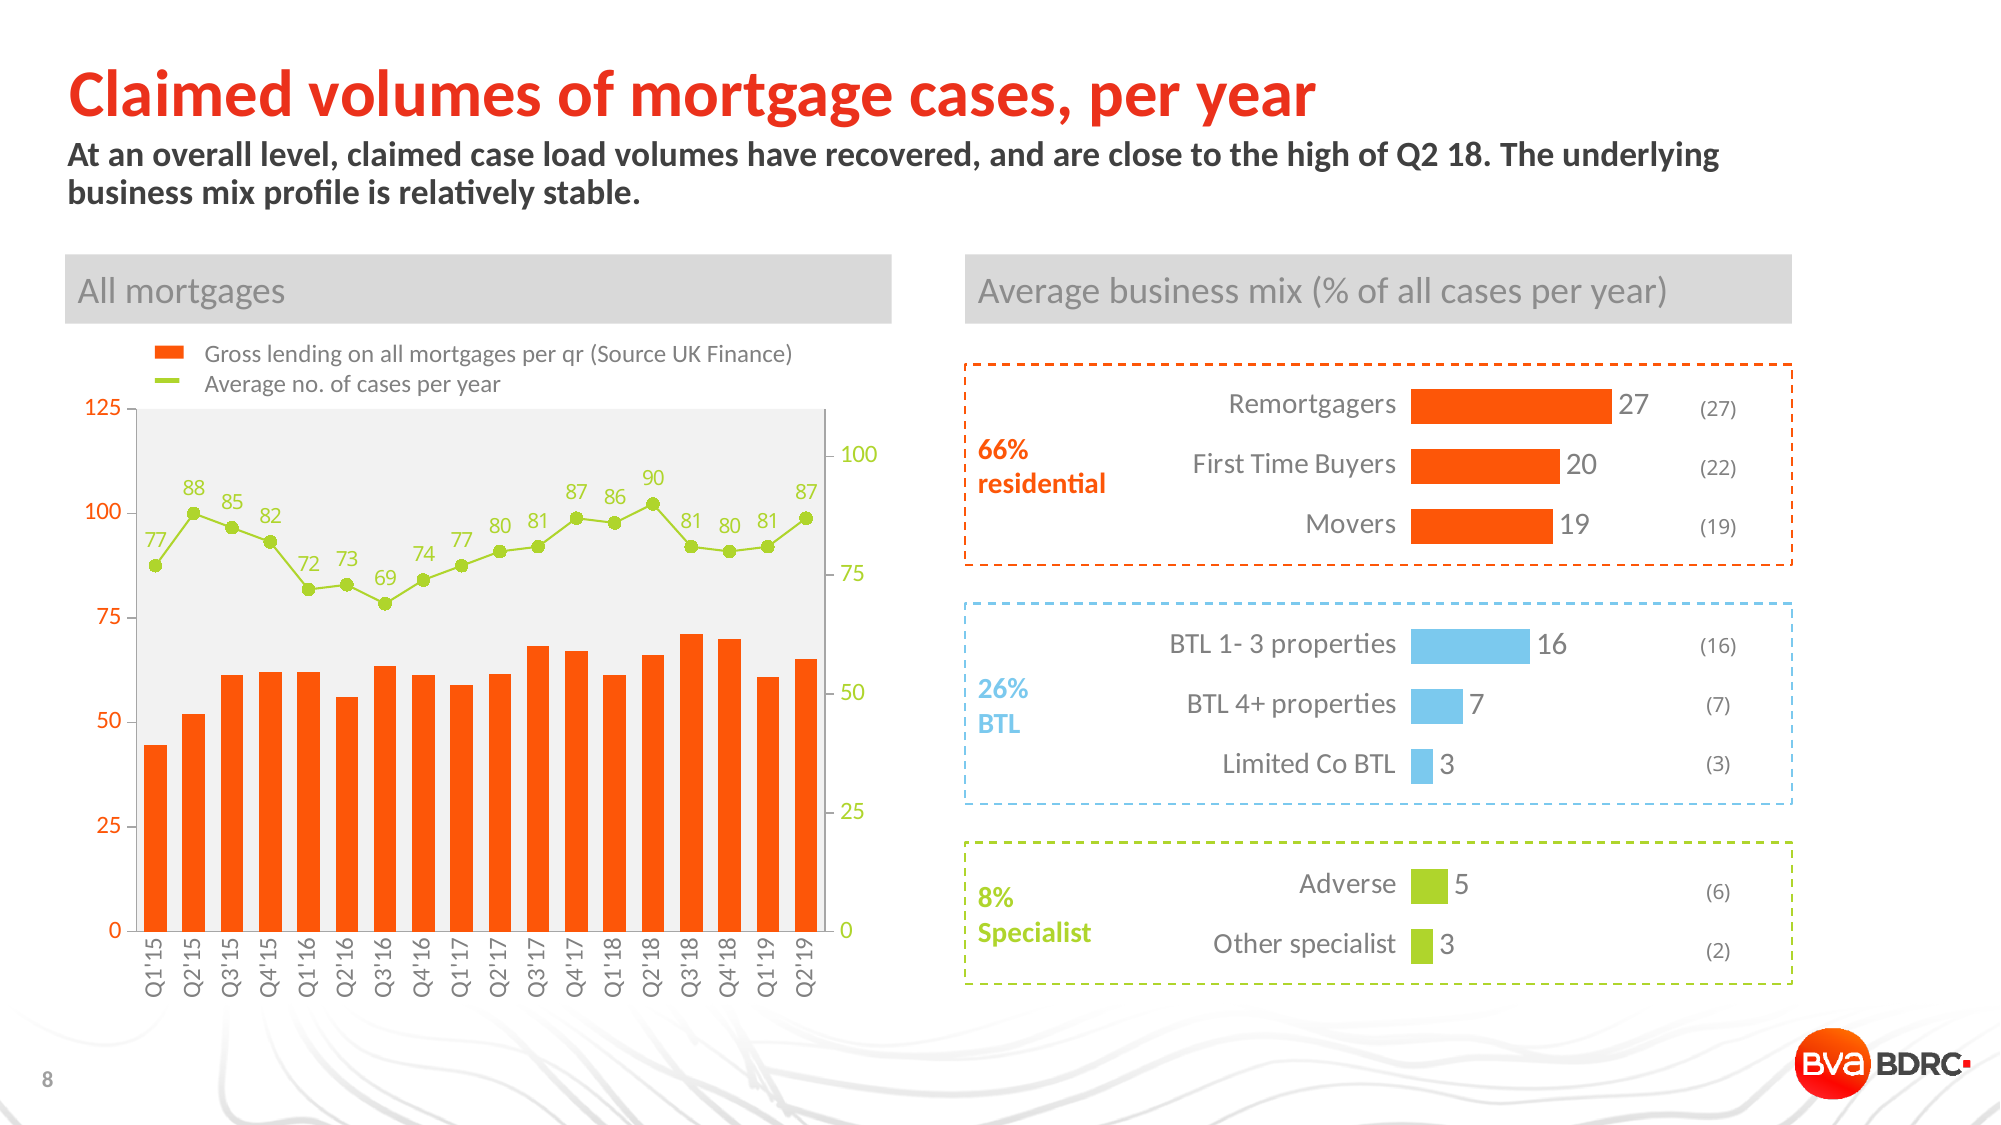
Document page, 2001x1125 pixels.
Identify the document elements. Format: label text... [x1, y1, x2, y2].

table_cell [1659, 980, 1777, 1039]
text_box 8% Specialist [1663, 842, 1792, 984]
table_header (6) [1663, 862, 1777, 921]
list At an overall level, claimed case load volumes have recovered, and are close to the high of Q2 18. The underlying business mix profile is relatively stable. [67, 136, 1768, 172]
text_box 66% residential [965, 364, 1134, 566]
text_box All mortgages [65, 254, 892, 324]
table_cell (3) [1663, 733, 1777, 793]
table_cell (7) [1663, 674, 1777, 733]
table_header (16) [1663, 615, 1777, 674]
title Claimed volumes of mortgage cases, per year [69, 40, 1770, 151]
chart [1139, 352, 1658, 1012]
text_box 26% BTL [1663, 603, 1792, 805]
text_box Average business mix (% of all cases per year) [965, 254, 1792, 324]
text_box 26% BTL [965, 603, 1134, 805]
table_cell (2) [1663, 921, 1777, 980]
chart [67, 383, 895, 1012]
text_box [154, 328, 819, 405]
picture [0, 1003, 2000, 1125]
text_box 8% Specialist [965, 842, 1134, 984]
text_box 66% residential [1663, 364, 1792, 566]
